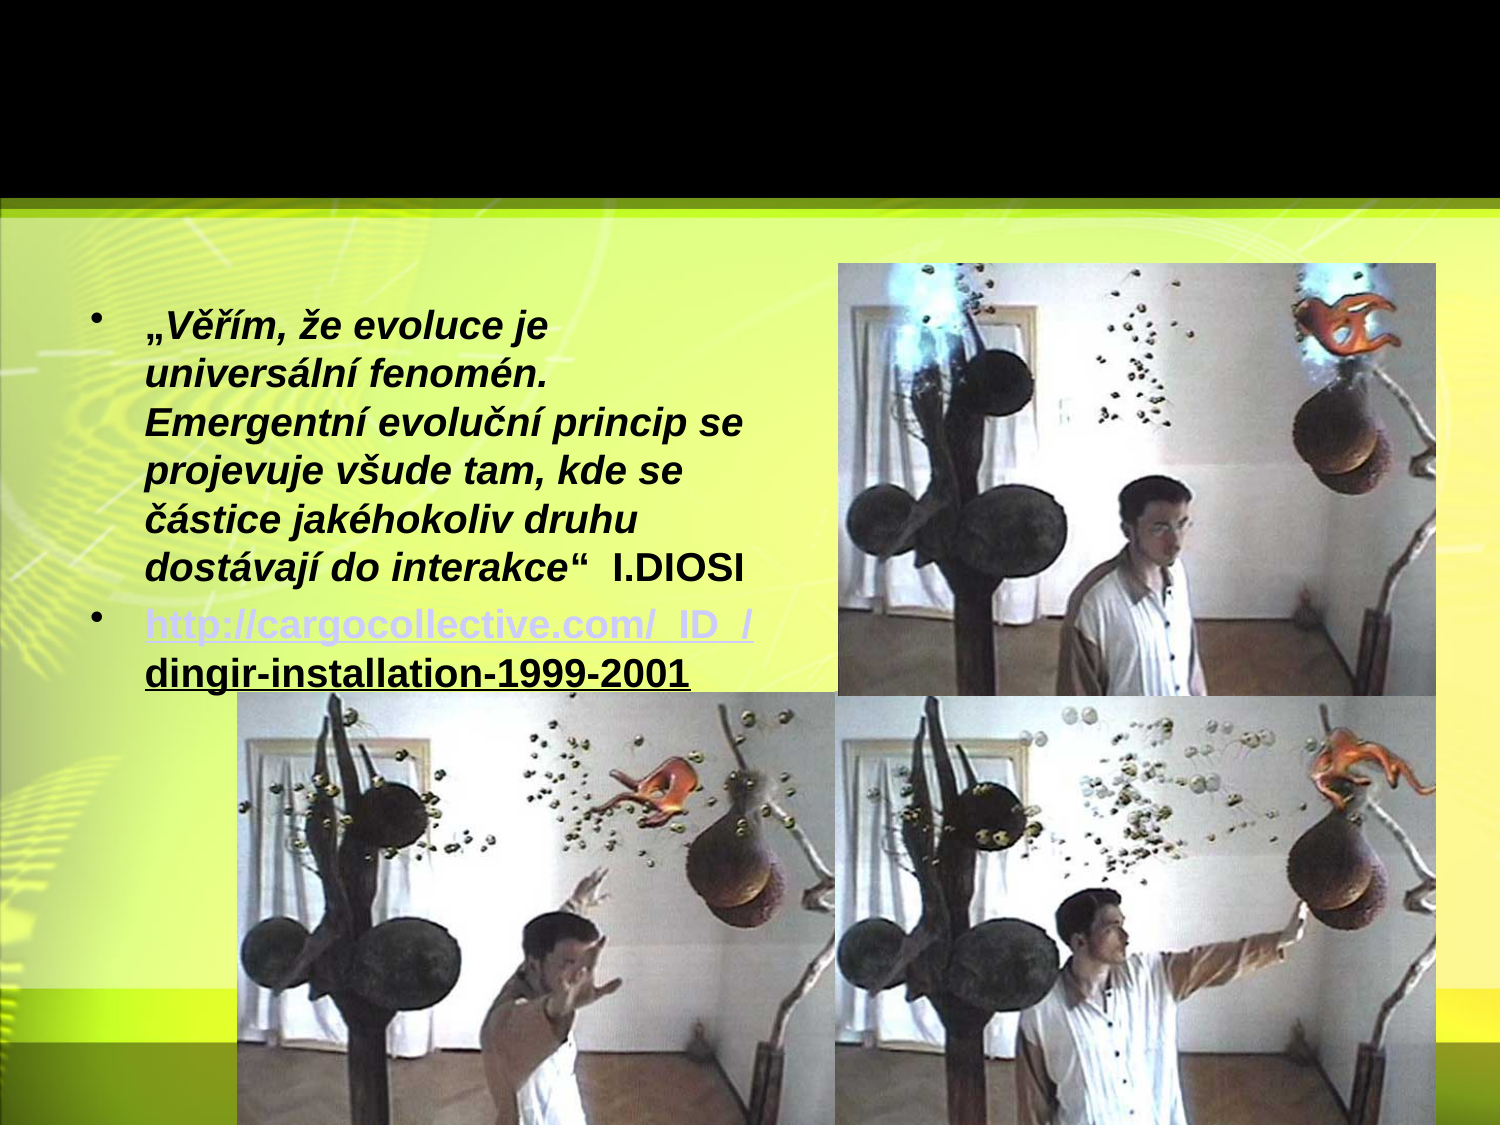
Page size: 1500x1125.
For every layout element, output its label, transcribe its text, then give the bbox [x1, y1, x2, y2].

list „Věřím, že evoluce je universální fenomén. Emergentní evoluční princip se projevuje všude tam, kde se částice jakéhokoliv druhu dostávají do interakce“ I.DIOSI http://cargocollective.com/_ID_/dingir-installation-1999-2001 [74, 290, 786, 705]
picture [0, 0, 1500, 1125]
